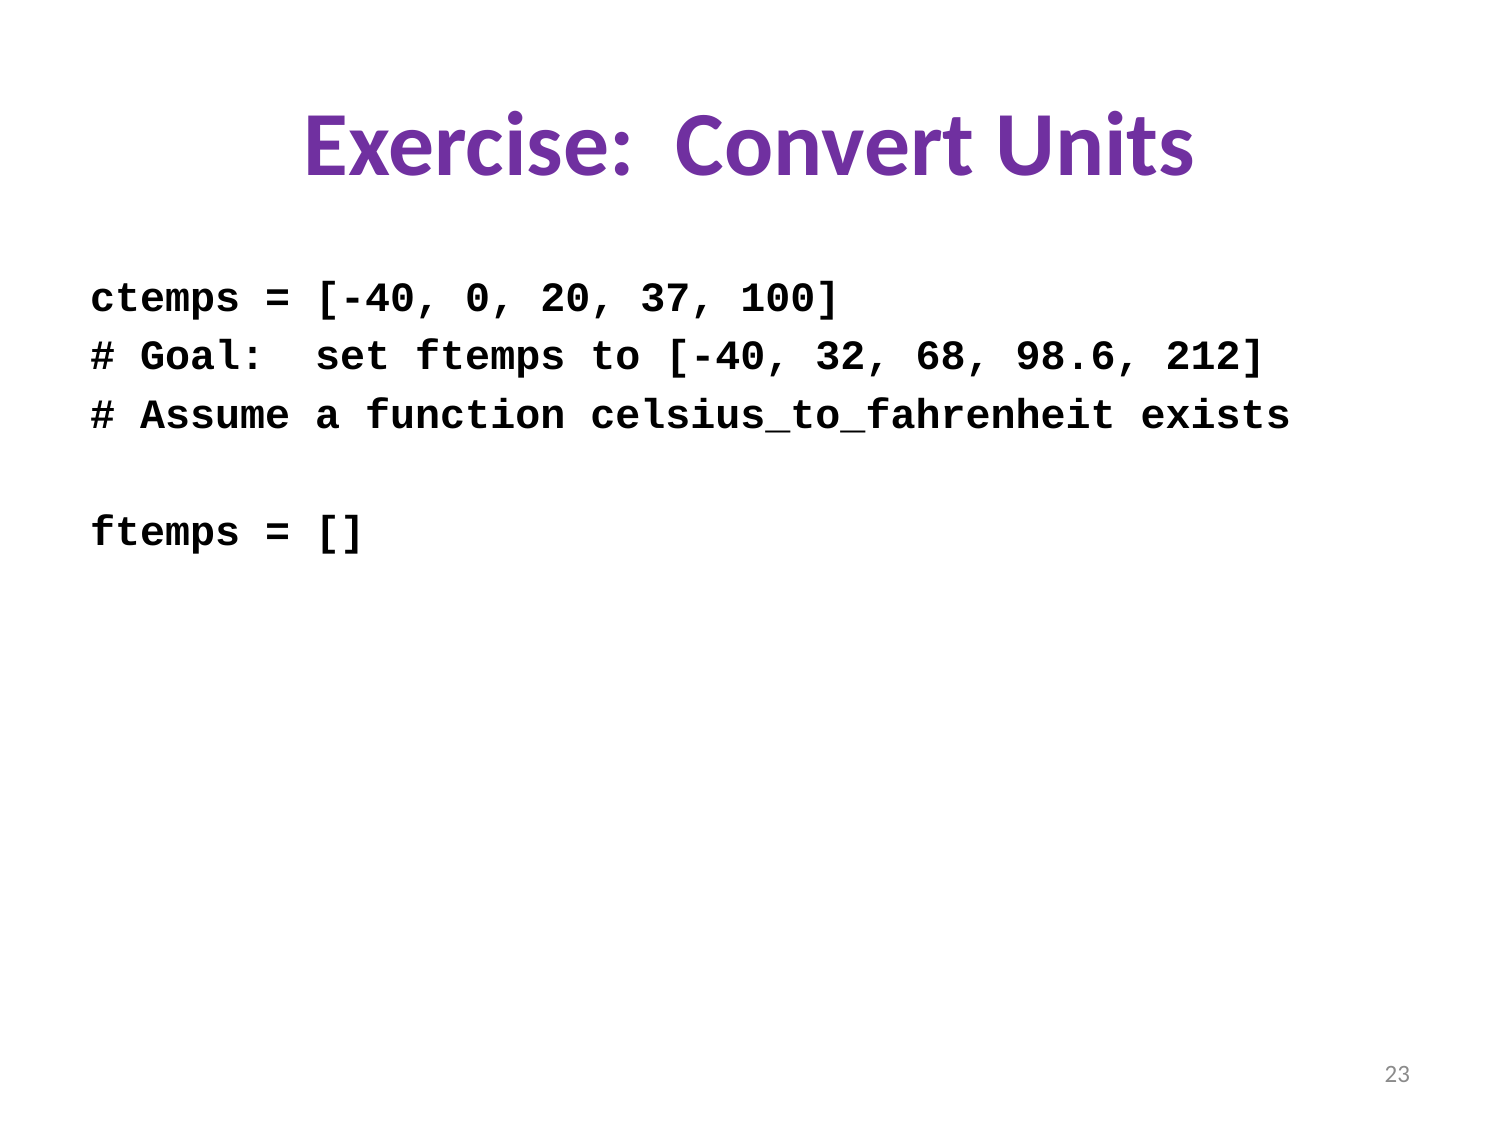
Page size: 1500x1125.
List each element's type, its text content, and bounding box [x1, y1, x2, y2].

slide_number 23 [1074, 1042, 1425, 1103]
list ctemps = [-40, 0, 20, 37, 100] # Goal: set ftemps to [-40, 32, 68, 98.6, 212] # Assume a function celsius_to_fahrenheit exists ftemps = [] [75, 262, 1425, 1005]
title Exercise: Convert Units [75, 45, 1425, 233]
